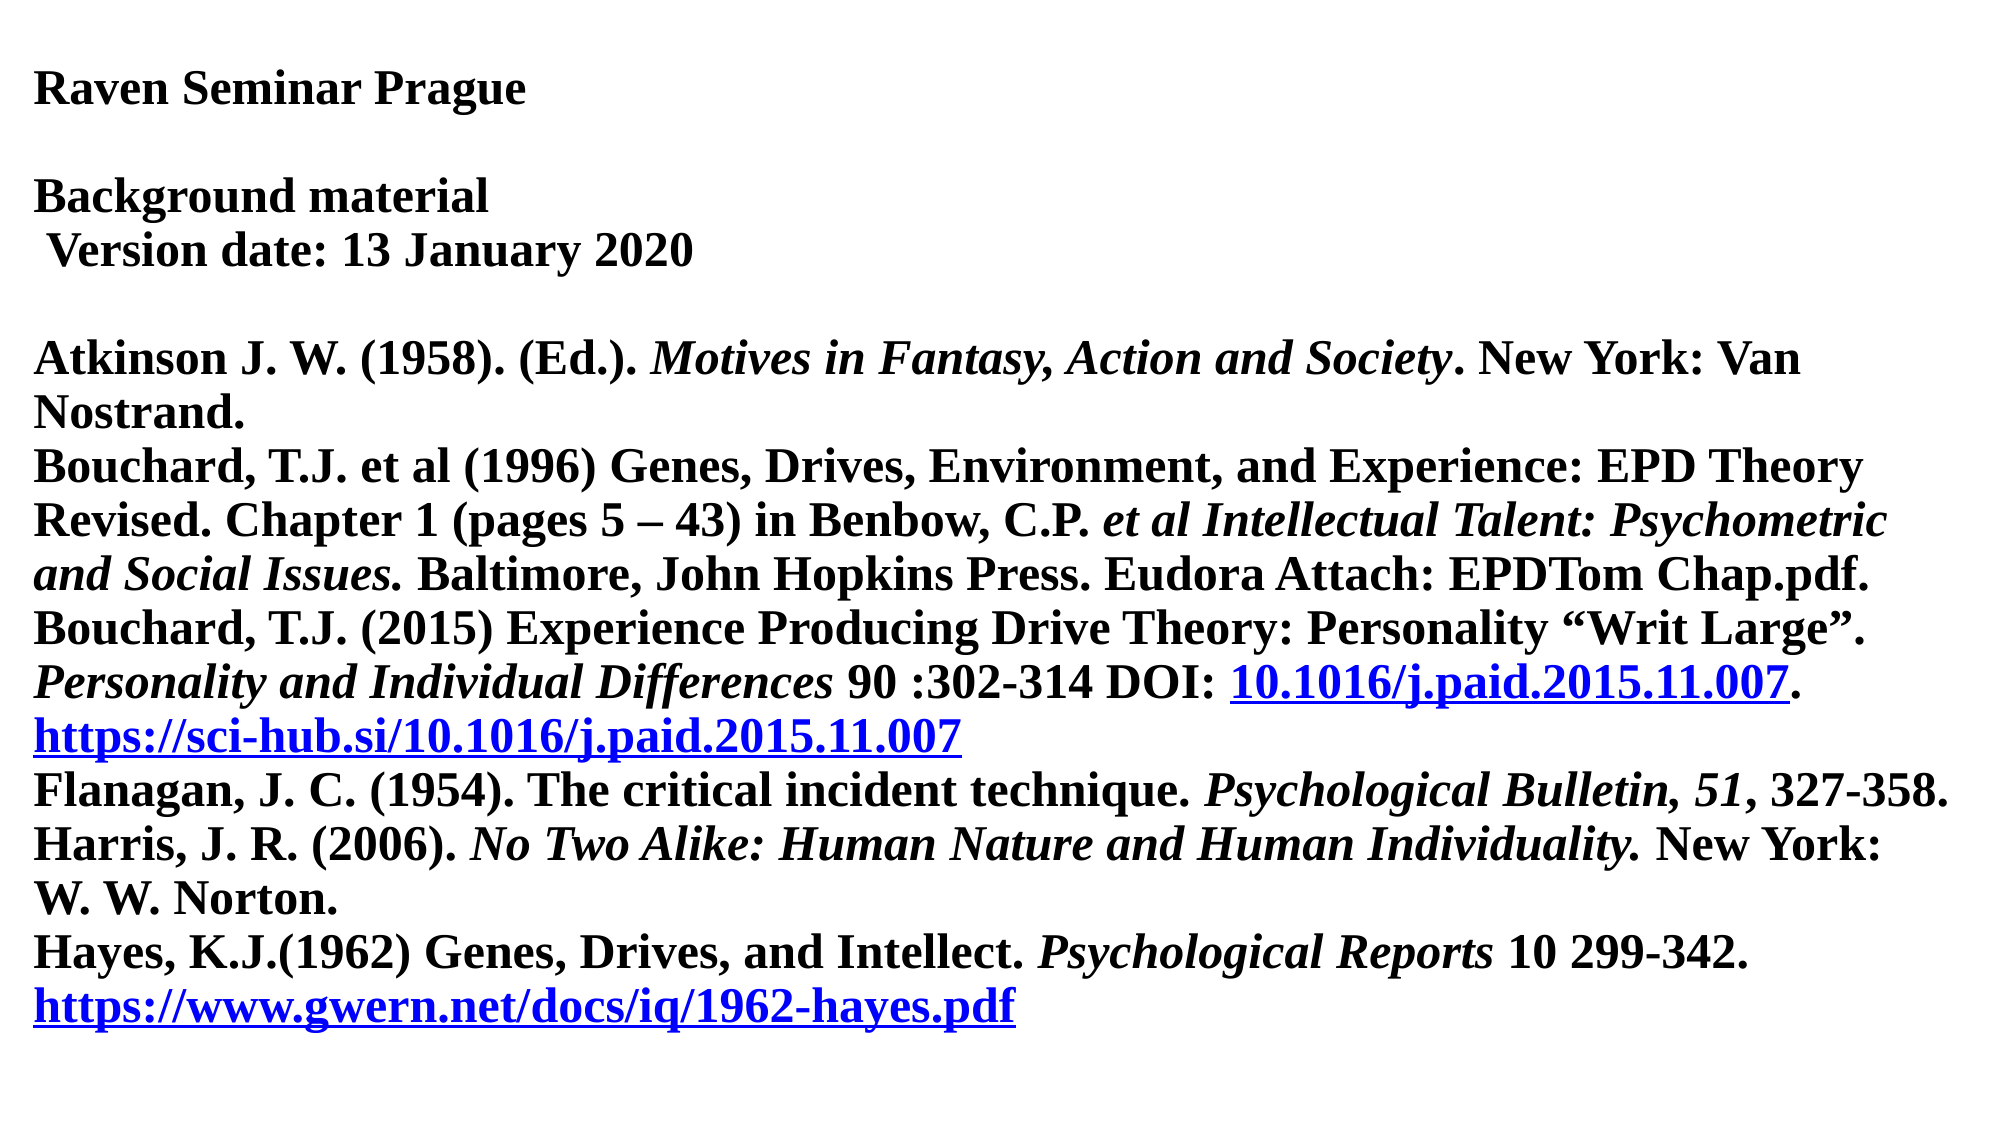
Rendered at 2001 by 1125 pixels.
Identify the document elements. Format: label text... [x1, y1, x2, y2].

title Raven Seminar Prague Background material Version date: 13 January 2020 Atkinson J. W. (1958). (Ed.). Motives in Fantasy, Action and Society. New York: Van Nostrand. Bouchard, T.J. et al (1996) Genes, Drives, Environment, and Experience: EPD Theory Revised. Chapter 1 (pages 5 – 43) in Benbow, C.P. et al Intellectual Talent: Psychometric and Social Issues. Baltimore, John Hopkins Press. Eudora Attach: EPDTom Chap.pdf. Bouchard, T.J. (2015) Experience Producing Drive Theory: Personality “Writ Large”. Personality and Individual Differences 90 :302-314 DOI: 10.1016/j.paid.2015.11.007. https://sci-hub.si/10.1016/j.paid.2015.11.007 Flanagan, J. C. (1954). The critical incident technique. Psychological Bulletin, 51, 327-358. Harris, J. R. (2006). No Two Alike: Human Nature and Human Individuality. New York: W. W. Norton. Hayes, K.J.(1962) Genes, Drives, and Intellect. Psychological Reports 10 299-342. https://www.gwern.net/docs/iq/1962-hayes.pdf [25, 0, 1960, 1096]
